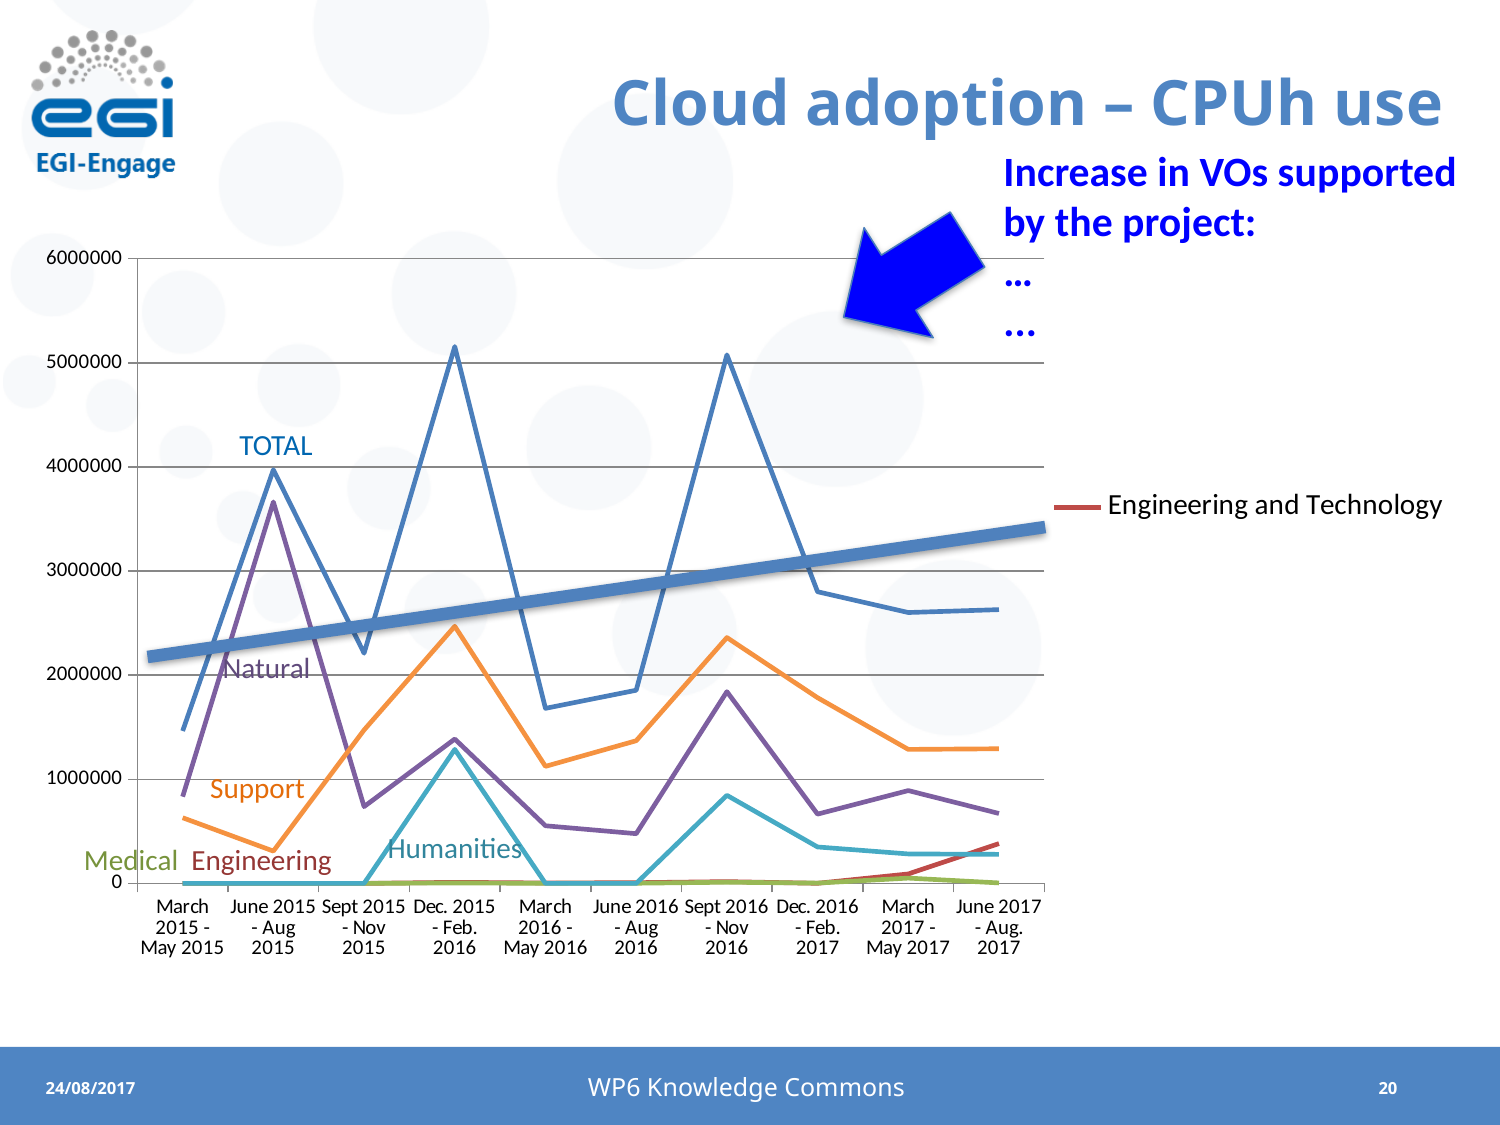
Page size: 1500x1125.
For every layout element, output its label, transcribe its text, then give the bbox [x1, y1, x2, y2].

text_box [147, 526, 1046, 658]
footer WP6 Knowledge Commons [194, 1058, 1306, 1119]
text_box [920, 211, 963, 230]
picture [3, 0, 1076, 772]
chart [29, 231, 1474, 1012]
text_box Increase in VOs supported by the project: … ... [988, 137, 1473, 231]
title Cloud adoption – CPUh use [253, 30, 1459, 171]
